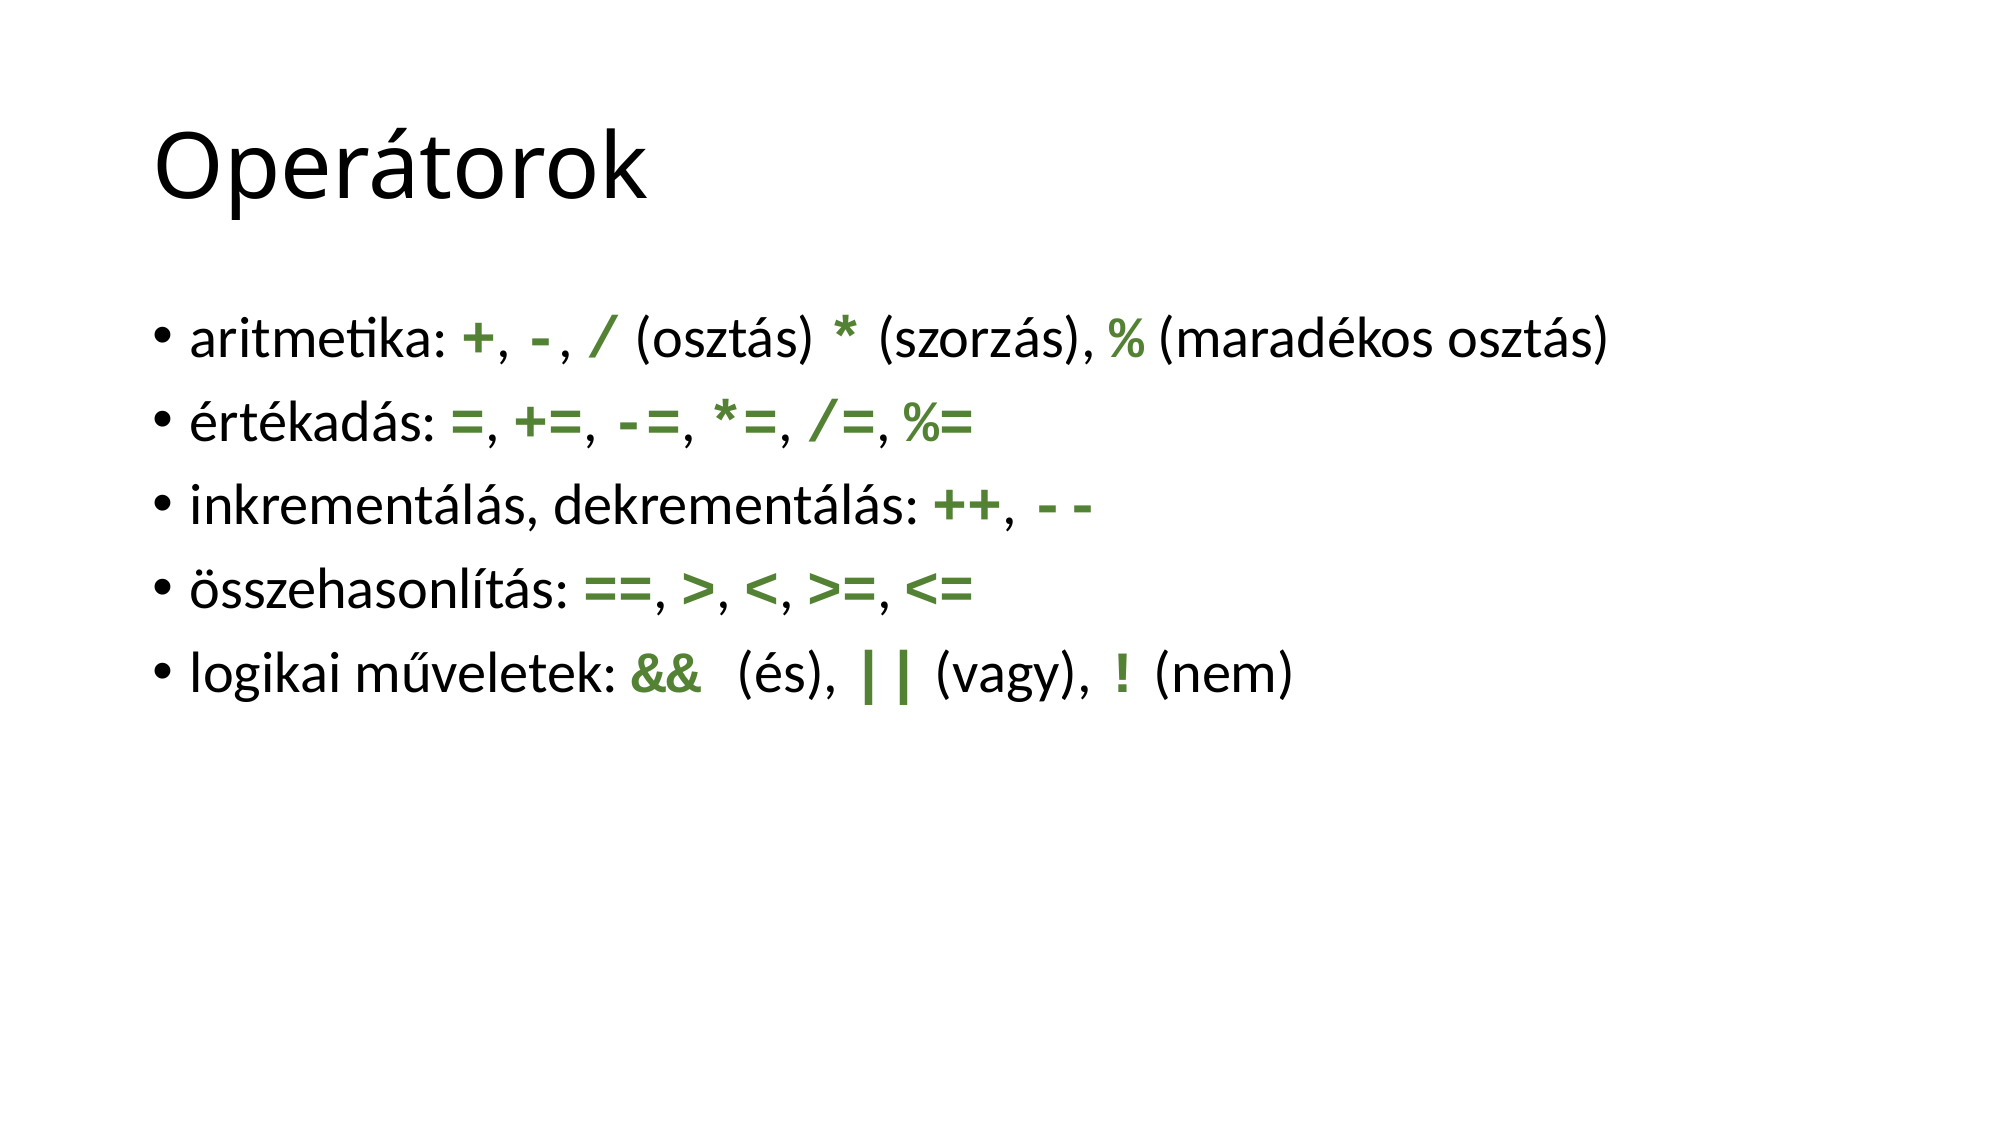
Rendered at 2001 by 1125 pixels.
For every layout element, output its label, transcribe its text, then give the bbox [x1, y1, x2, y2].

title Operátorok [137, 59, 1863, 278]
list aritmetika: +, -, / (osztás) * (szorzás), % (maradékos osztás) értékadás: =, +=, -=, *=, /=, %= inkrementálás, dekrementálás: ++, -- összehasonlítás: ==, >, <, >=, <= logikai műveletek: && (és), || (vagy), ! (nem) [137, 299, 1863, 1014]
